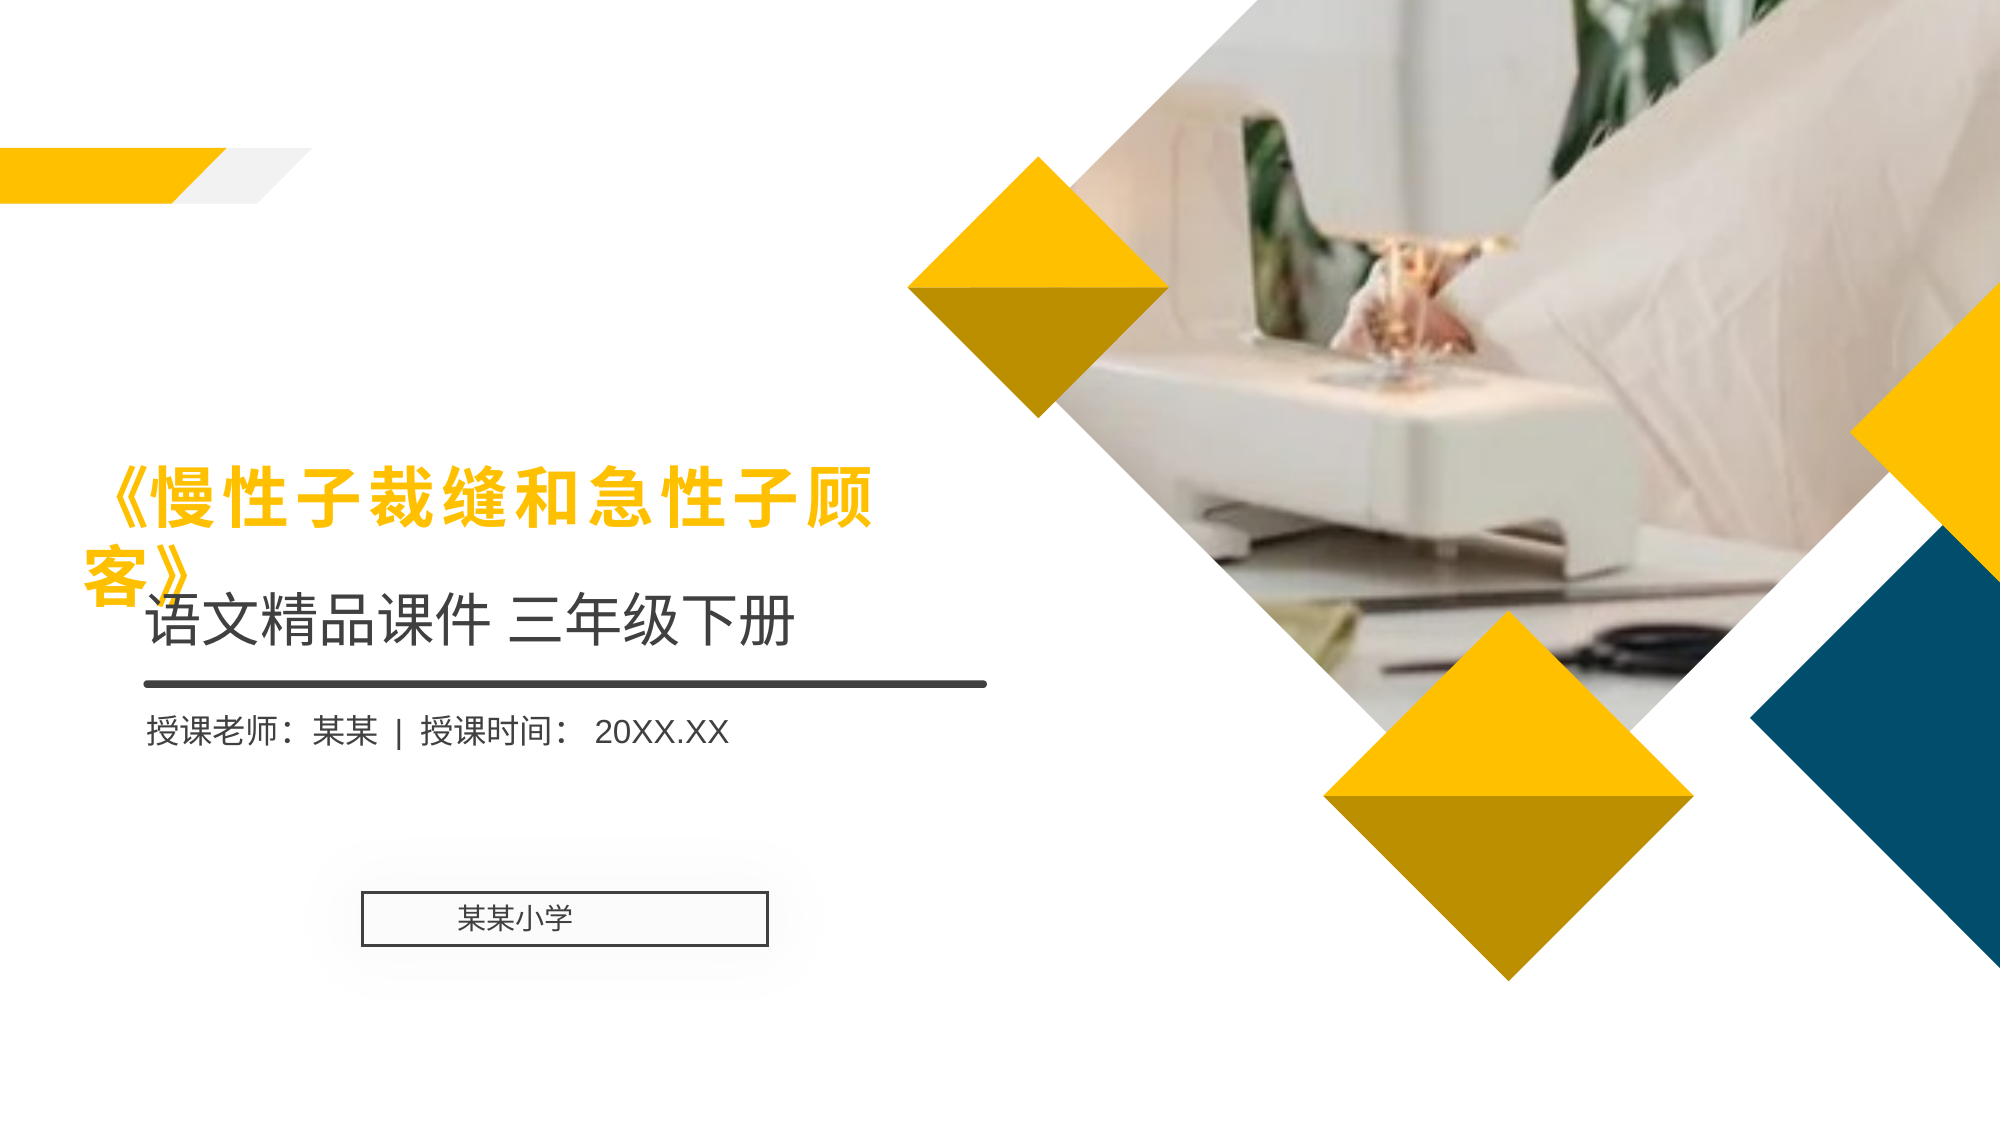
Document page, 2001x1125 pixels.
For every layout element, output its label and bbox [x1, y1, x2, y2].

text_box [945, 0, 2000, 968]
text_box [362, 892, 768, 946]
text_box [0, 147, 313, 204]
text_box [67, 447, 1013, 759]
